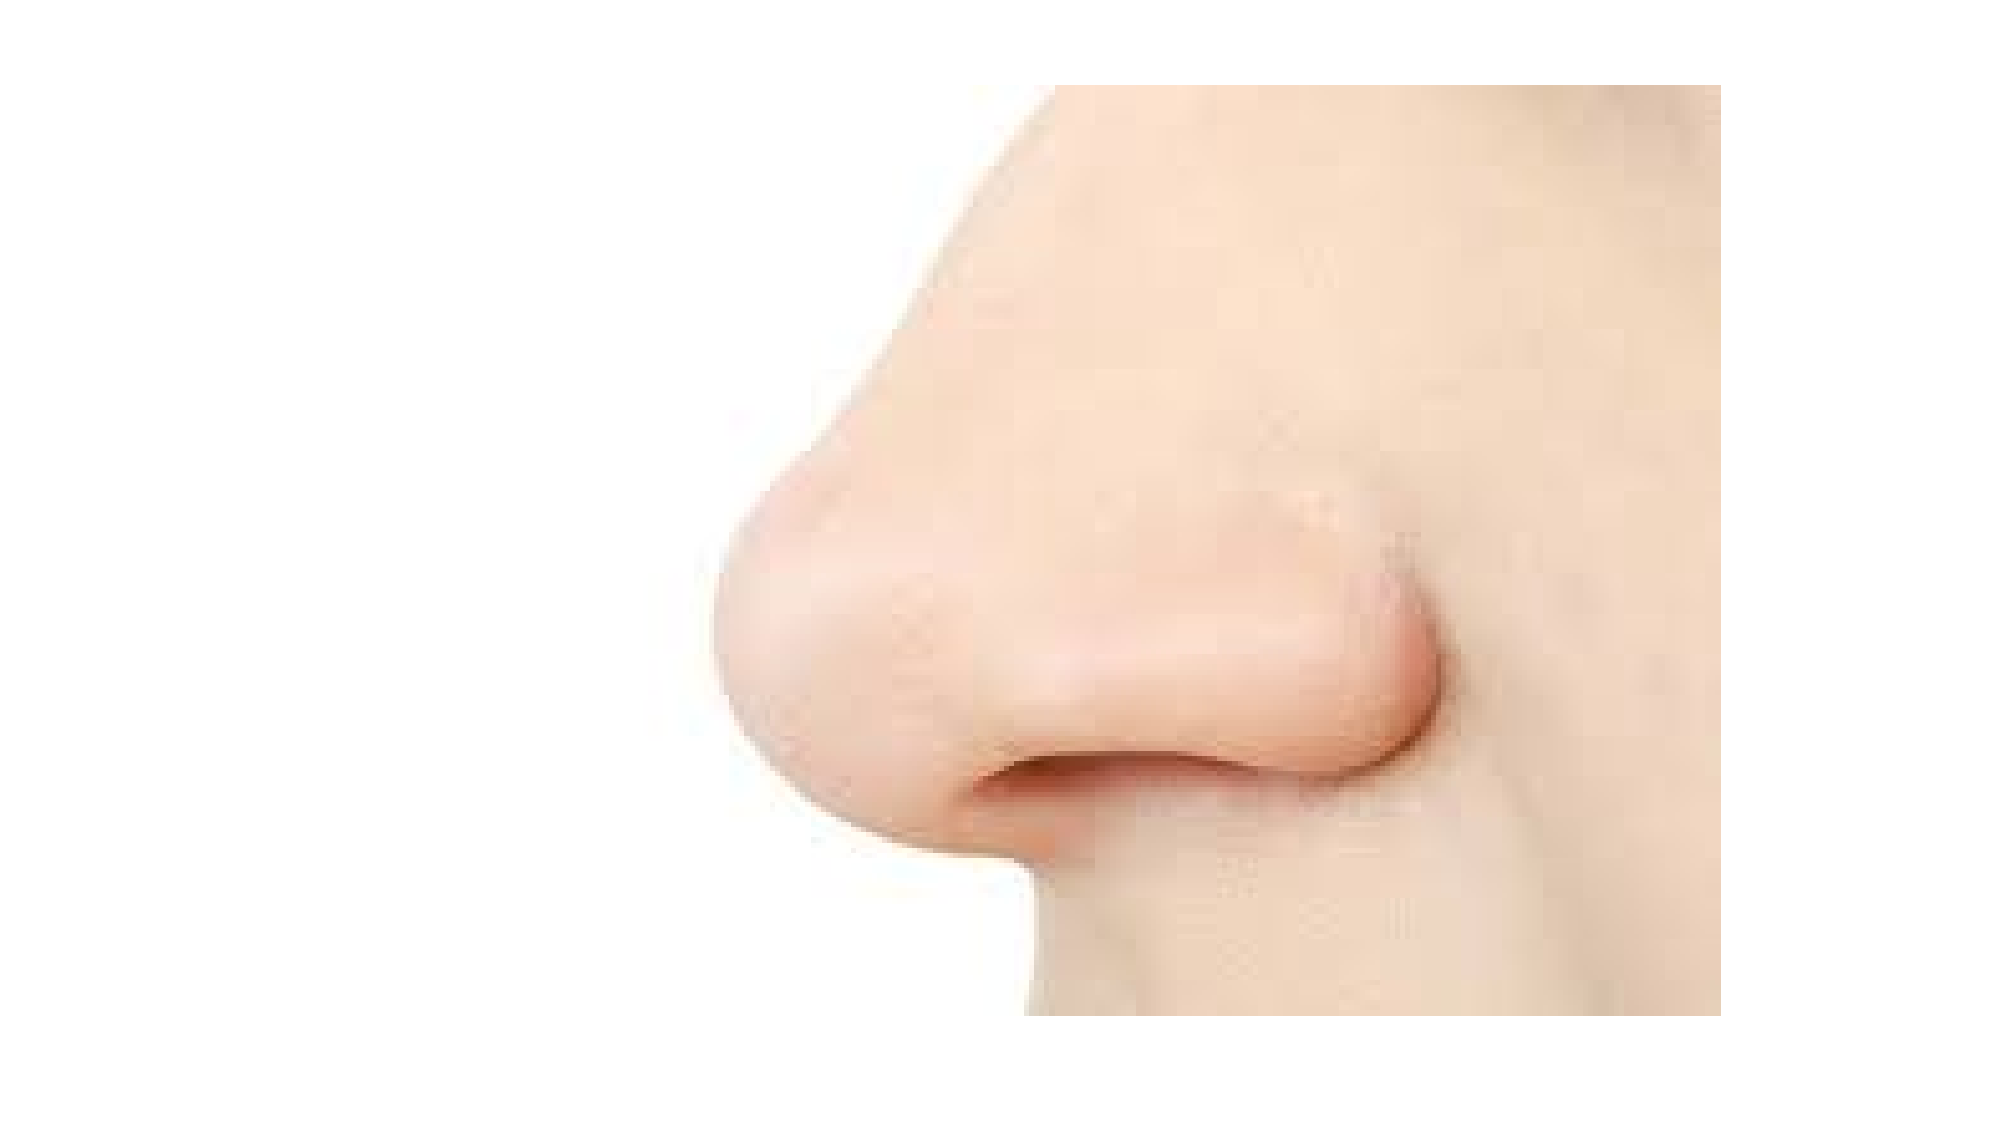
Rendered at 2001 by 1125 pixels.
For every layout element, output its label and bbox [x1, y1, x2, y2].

picture [323, 85, 1721, 1016]
